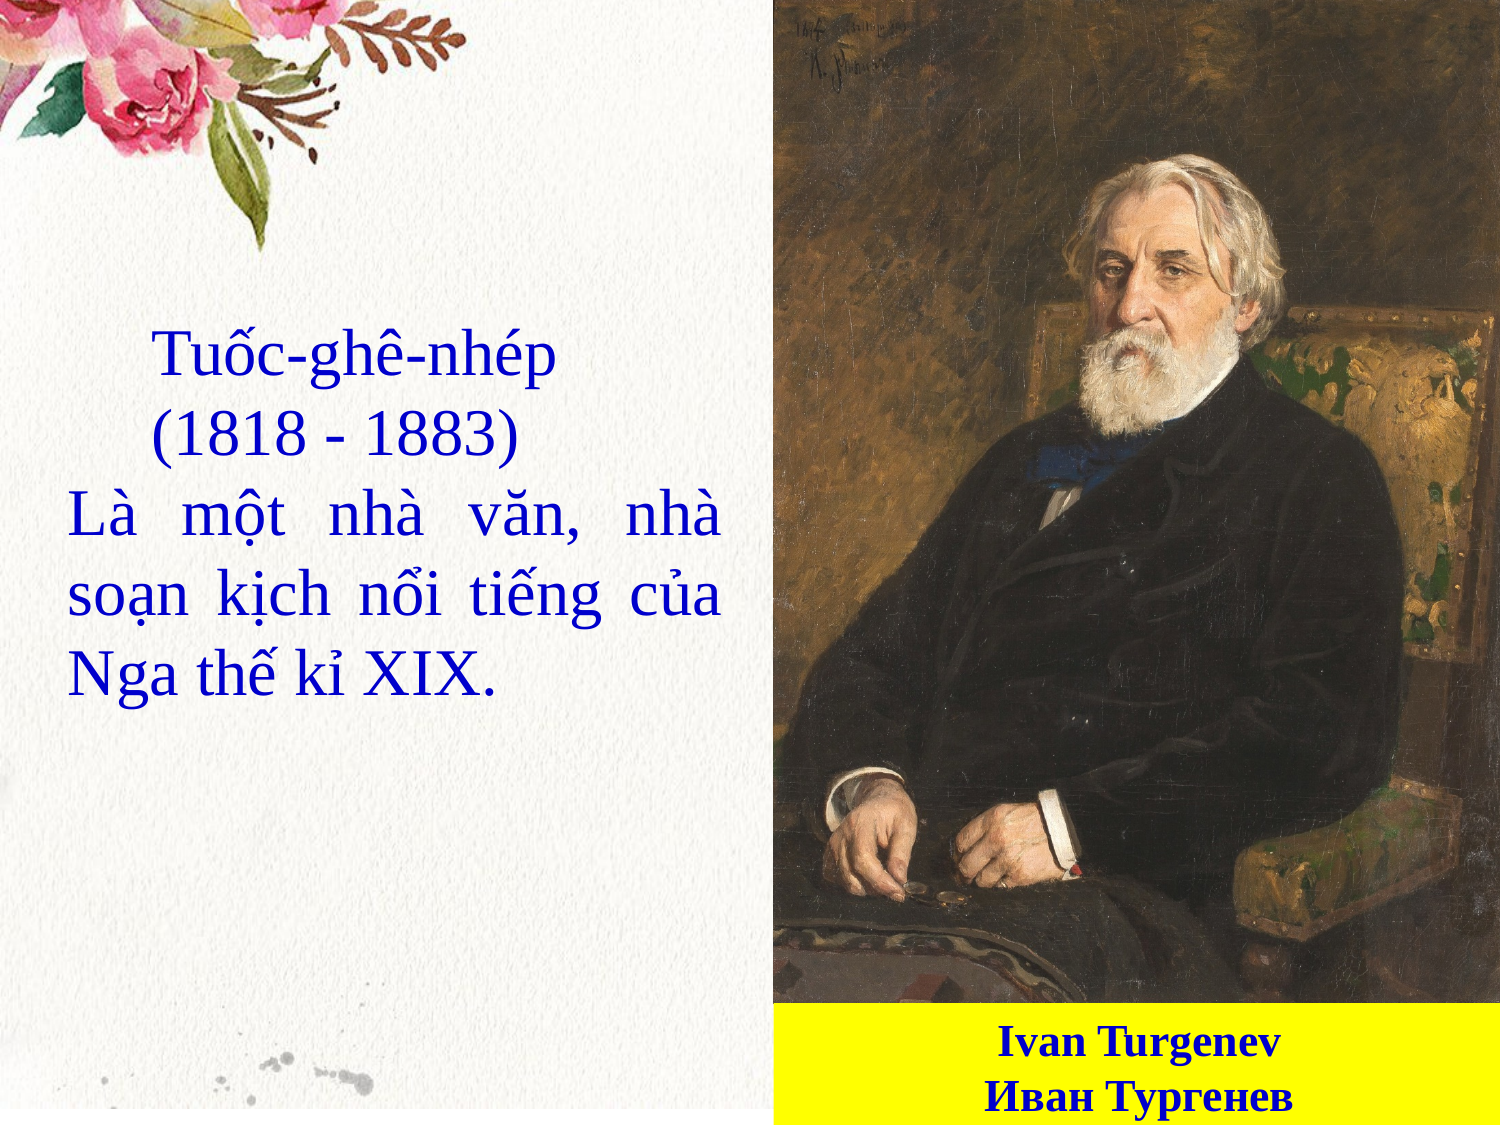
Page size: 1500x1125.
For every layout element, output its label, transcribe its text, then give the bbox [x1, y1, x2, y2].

text_box Ivan Turgenev Иван Тургенев [773, 1114, 1500, 1125]
picture [0, 0, 1500, 1109]
